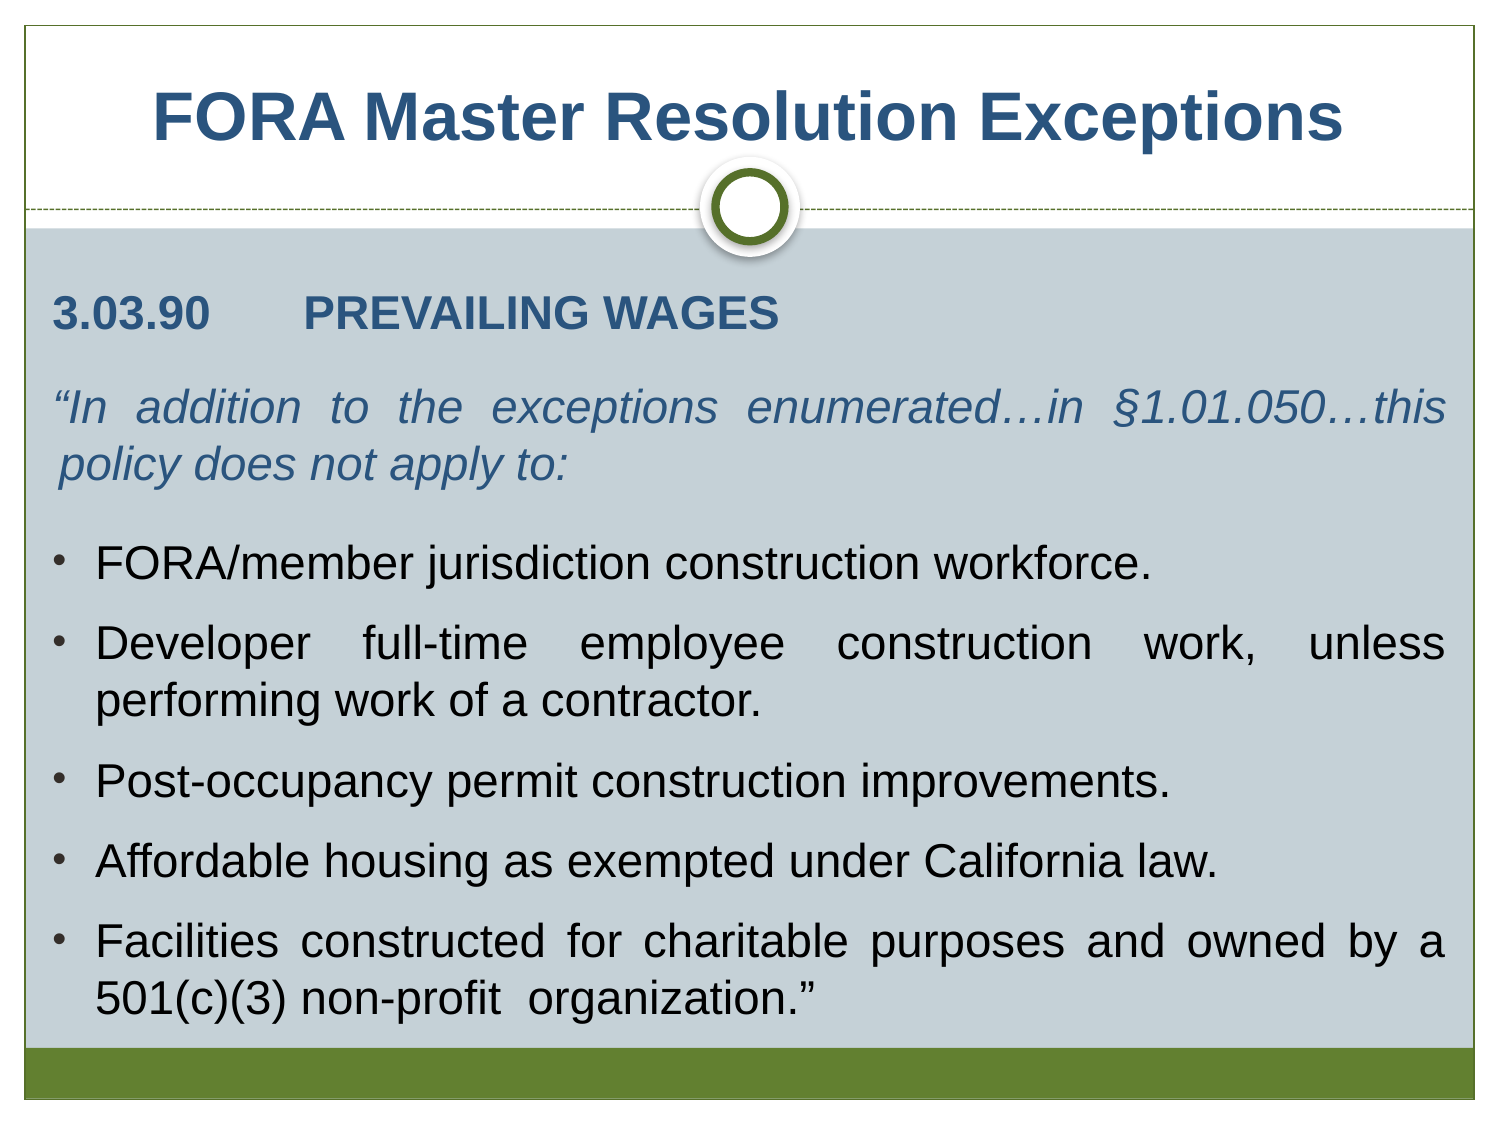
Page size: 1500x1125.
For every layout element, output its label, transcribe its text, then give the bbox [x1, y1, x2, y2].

title FORA Master Resolution Exceptions [49, 37, 1450, 162]
list 3.03.90 PREVAILING WAGES “In addition to the exceptions enumerated…in §1.01.050…this policy does not apply to: FORA/member jurisdiction construction workforce. Developer full-time employee construction work, unless performing work of a contractor. Post-occupancy permit construction improvements. Affordable housing as exempted under California law. Facilities constructed for charitable purposes and owned by a 501(c)(3) non-profit organization.” [37, 275, 1463, 1038]
